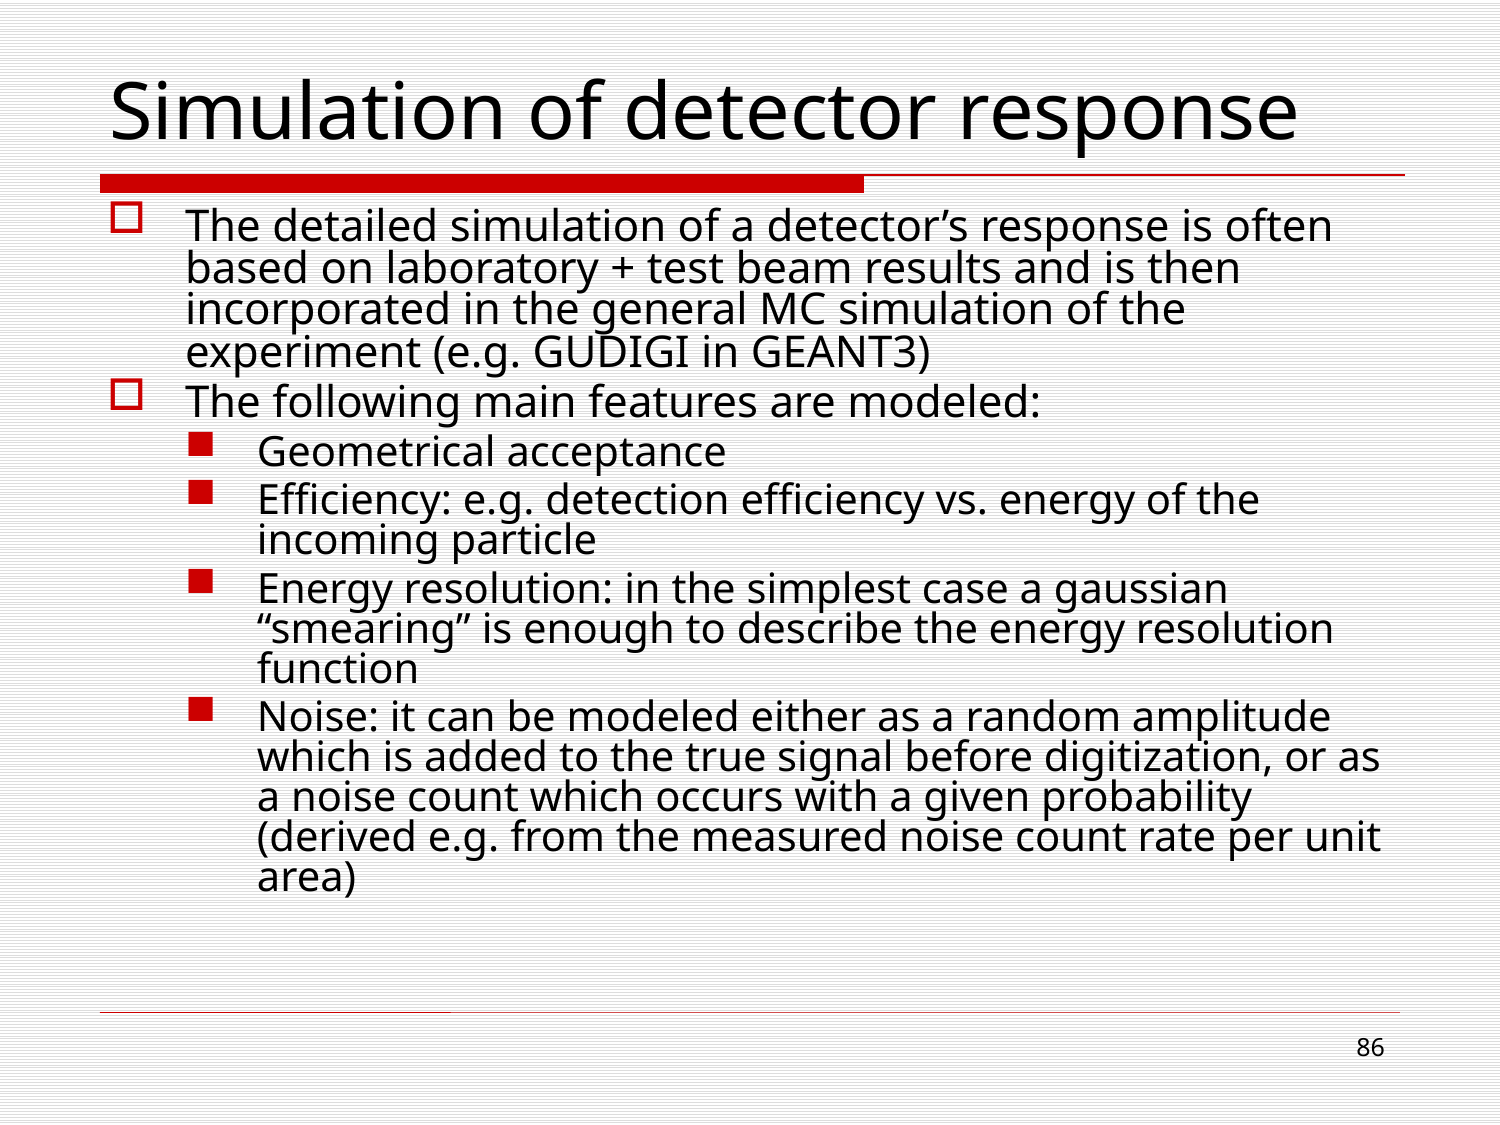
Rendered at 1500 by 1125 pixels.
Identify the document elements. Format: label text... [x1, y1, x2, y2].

list The detailed simulation of a detector’s response is often based on laboratory + test beam results and is then incorporated in the general MC simulation of the experiment (e.g. GUDIGI in GEANT3) The following main features are modeled: Geometrical acceptance Efficiency: e.g. detection efficiency vs. energy of the incoming particle Energy resolution: in the simplest case a gaussian “smearing” is enough to describe the energy resolution function Noise: it can be modeled either as a random amplitude which is added to the true signal before digitization, or as a noise count which occurs with a given probability (derived e.g. from the measured noise count rate per unit area) [92, 199, 1413, 988]
slide_number 86 [1074, 1024, 1401, 1103]
title Simulation of detector response [93, 49, 1401, 163]
